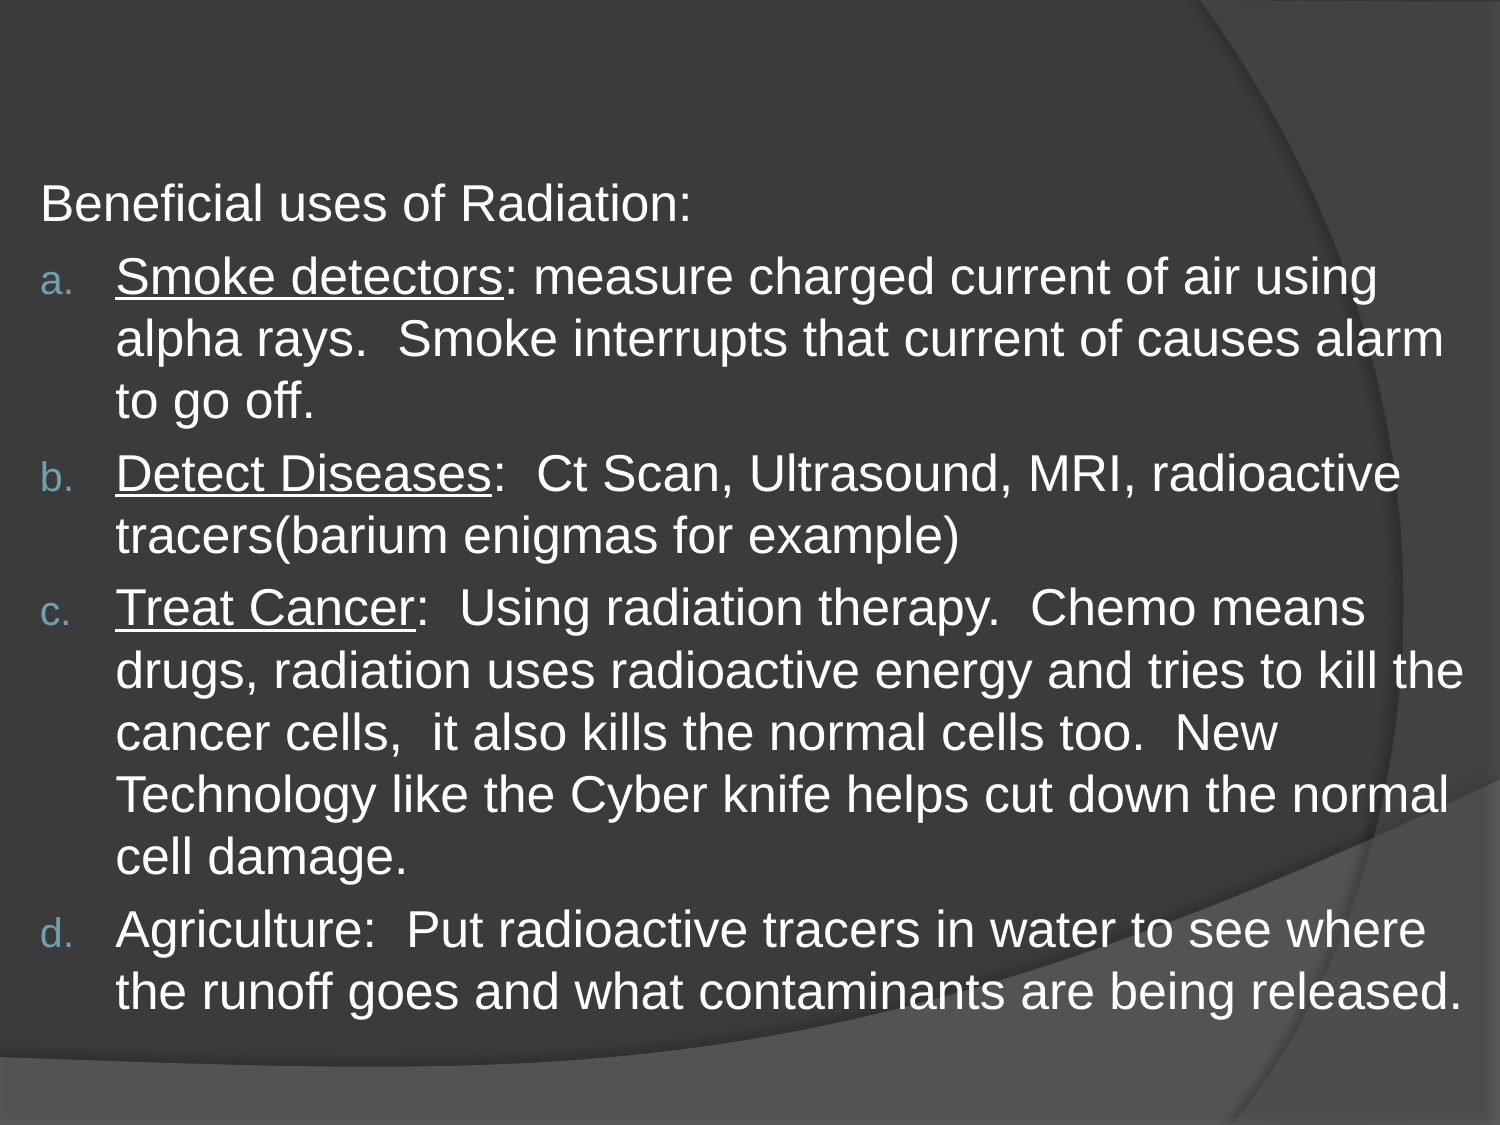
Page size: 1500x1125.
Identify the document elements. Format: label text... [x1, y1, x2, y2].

list Beneficial uses of Radiation: Smoke detectors: measure charged current of air using alpha rays. Smoke interrupts that current of causes alarm to go off. Detect Diseases: Ct Scan, Ultrasound, MRI, radioactive tracers(barium enigmas for example) Treat Cancer: Using radiation therapy. Chemo means drugs, radiation uses radioactive energy and tries to kill the cancer cells, it also kills the normal cells too. New Technology like the Cyber knife helps cut down the normal cell damage. Agriculture: Put radioactive tracers in water to see where the runoff goes and what contaminants are being released. [24, 162, 1488, 1088]
